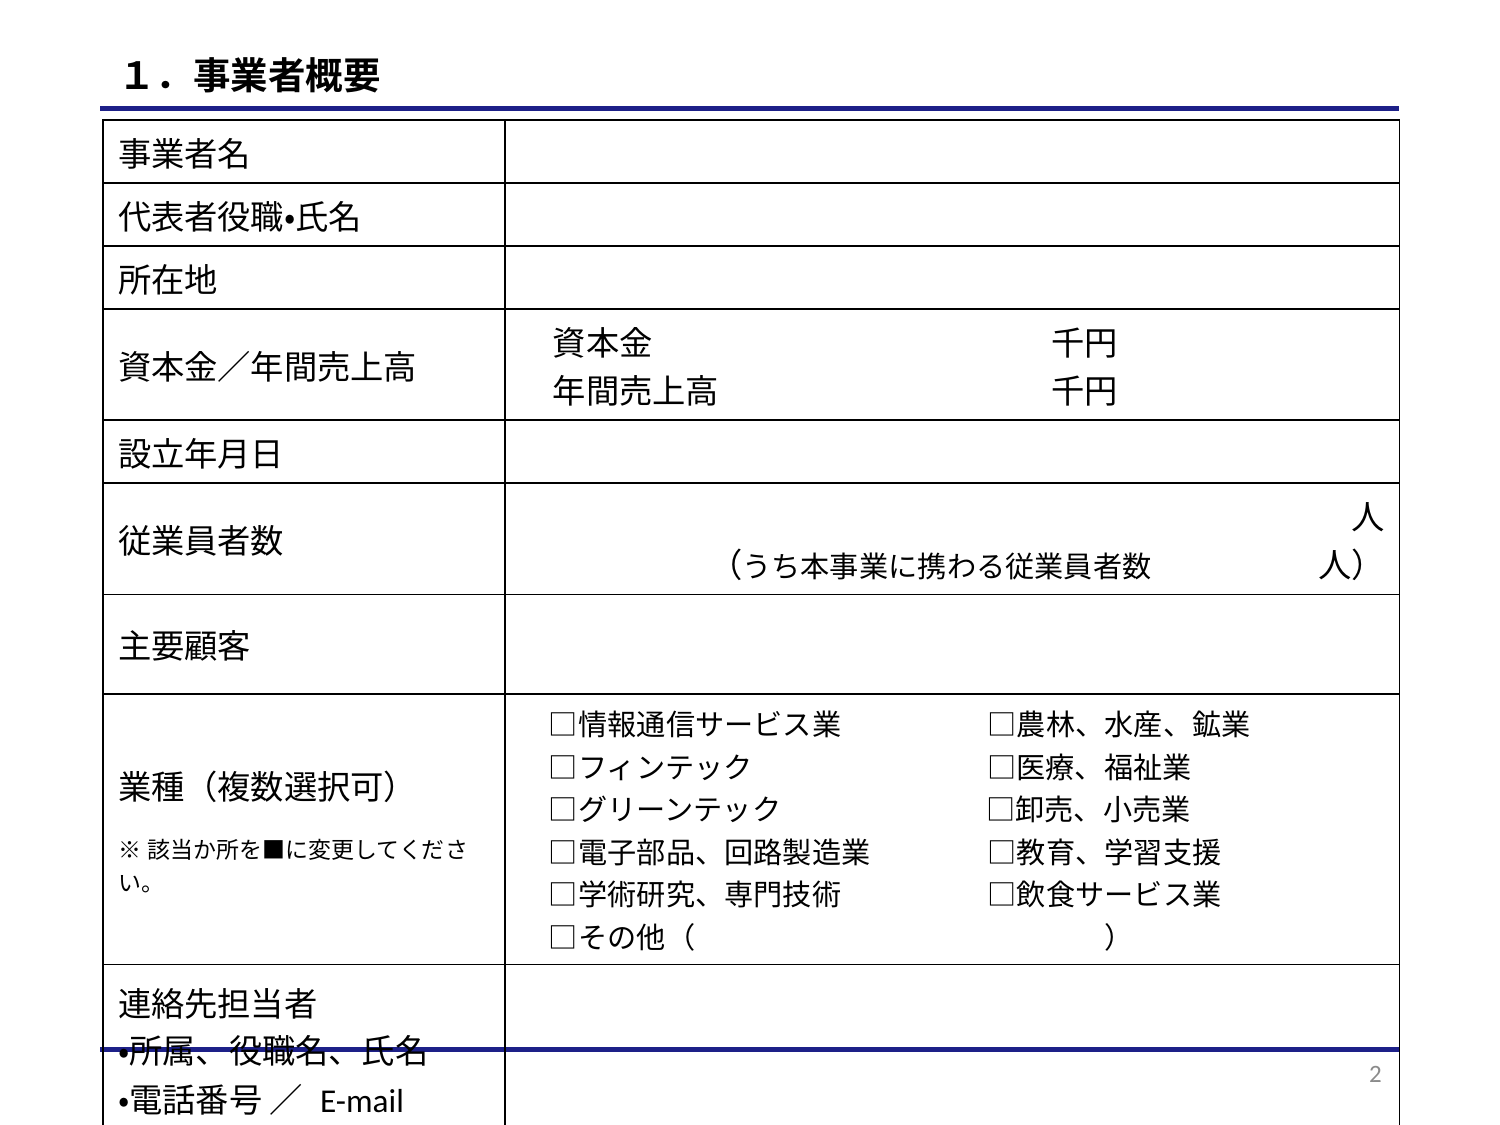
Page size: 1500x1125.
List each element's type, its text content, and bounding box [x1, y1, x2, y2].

table_header 事業者名 [104, 121, 504, 182]
table_cell 連絡先担当者 ・所属、役職名、氏名 ・電話番号 ／ E-mail [104, 965, 504, 1049]
table_cell 従業員者数 [104, 484, 504, 594]
table_cell 人 （うち本事業に携わる従業員者数 人） [506, 484, 1399, 594]
table_cell [506, 965, 1399, 1049]
table_cell □情報通信サービス業 □農林、水産、鉱業 □フィンテック □医療、福祉業 □グリーンテック □卸売、小売業 □電子部品、回路製造業 □教育、学習支援 □学術研究、専門技術 □飲食サービス業 □その他（ ） [506, 695, 1399, 964]
table_cell 設立年月日 [104, 421, 504, 482]
title １．事業者概要 [103, 36, 1123, 108]
table_header [506, 121, 1399, 182]
table_cell [506, 247, 1399, 308]
table_cell 資本金 千円 年間売上高 千円 [506, 310, 1399, 419]
table_cell 連絡先担当者 ・所属、役職名、氏名 ・電話番号 ／ E-mail [104, 1050, 504, 1125]
table_cell 所在地 [104, 247, 504, 308]
table_cell [506, 184, 1399, 245]
table_cell [506, 1050, 1399, 1125]
table_cell 資本金／年間売上高 [104, 310, 504, 419]
title １．事業者概要 [103, 109, 1123, 119]
table_cell 代表者役職・氏名 [104, 184, 504, 245]
table_cell [506, 421, 1399, 482]
table_cell 業種（複数選択可） ※該当か所を■に変更してください。 [104, 695, 504, 964]
table_cell 主要顧客 [104, 595, 504, 693]
table_cell [506, 595, 1399, 693]
